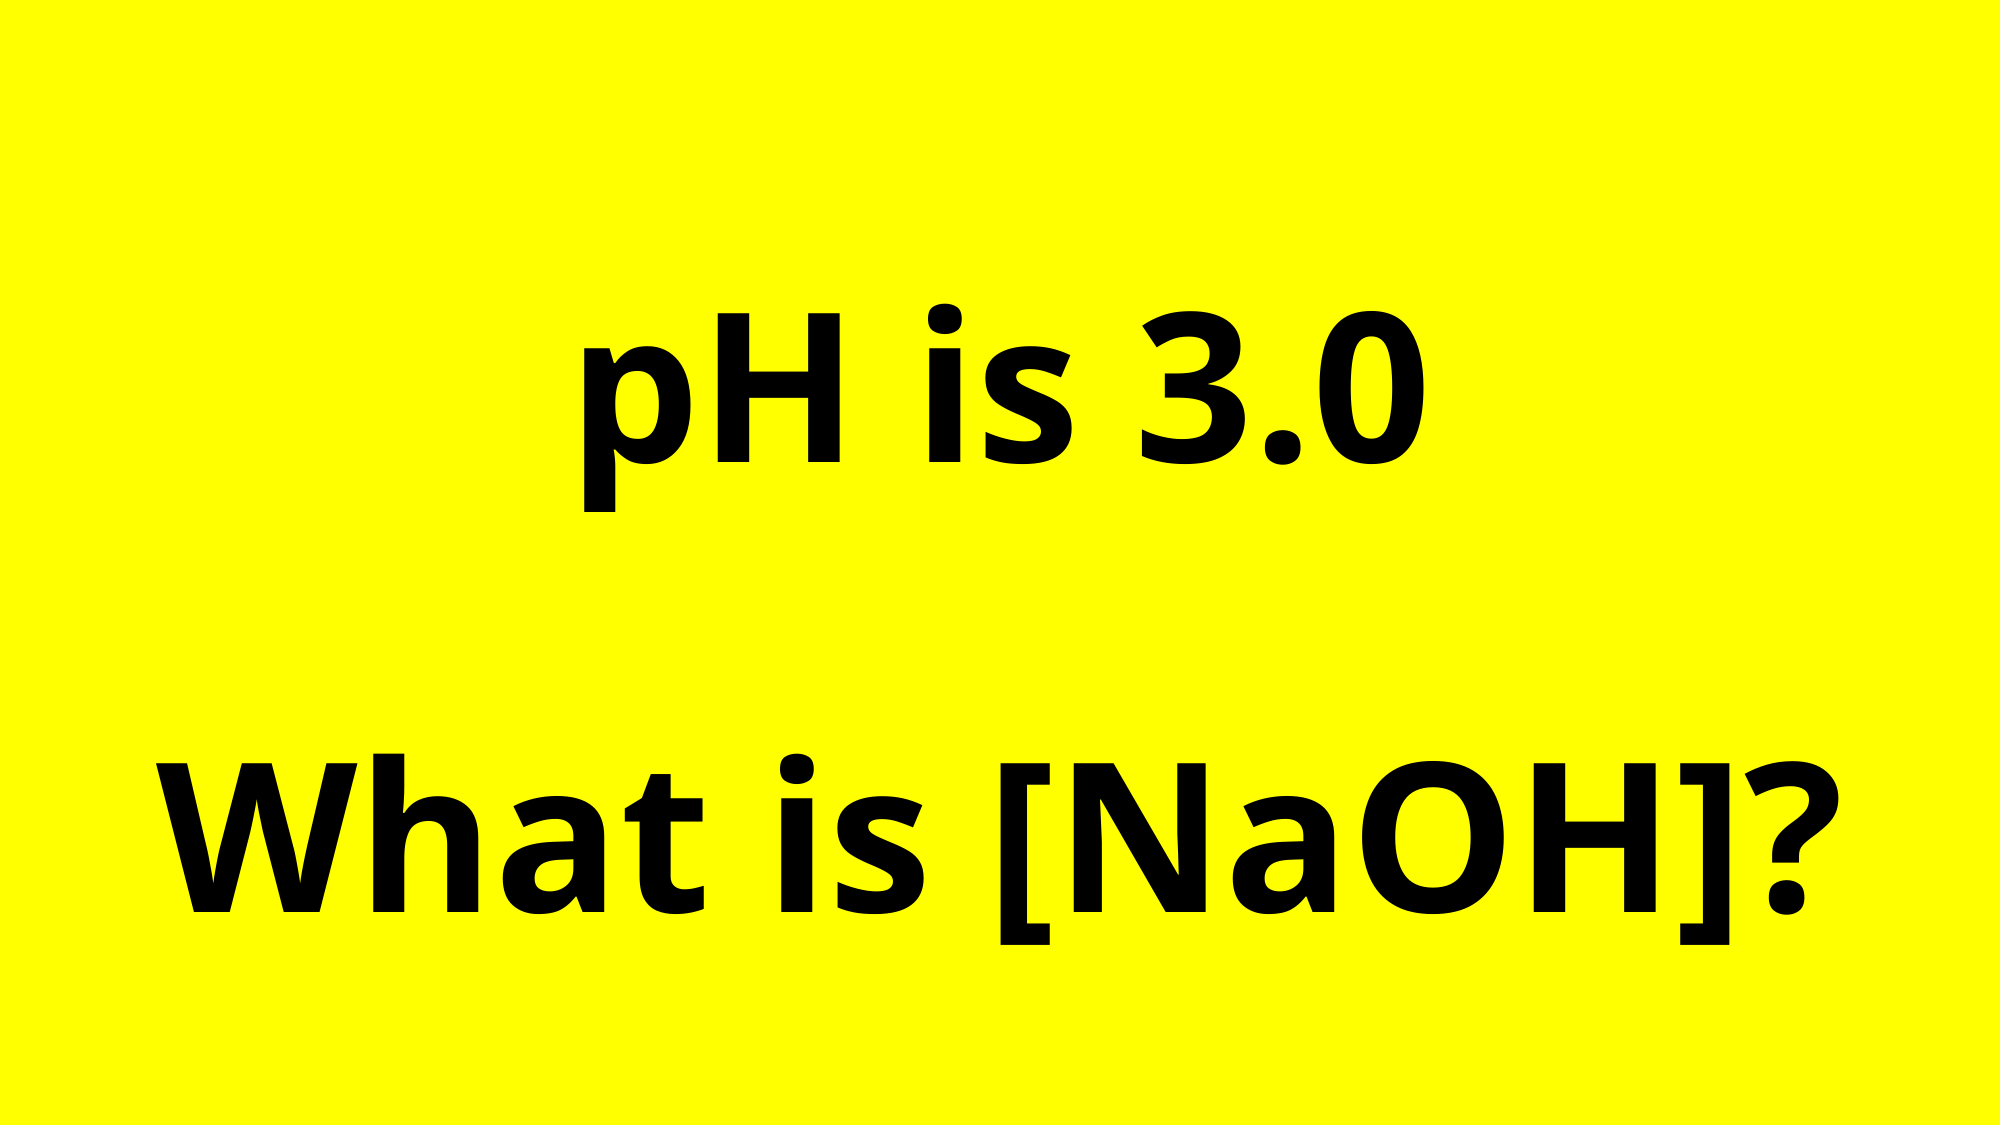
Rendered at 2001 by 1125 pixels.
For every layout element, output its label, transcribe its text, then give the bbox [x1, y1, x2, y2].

title pH is 3.0 What is [NaOH]? [19, 539, 1981, 965]
